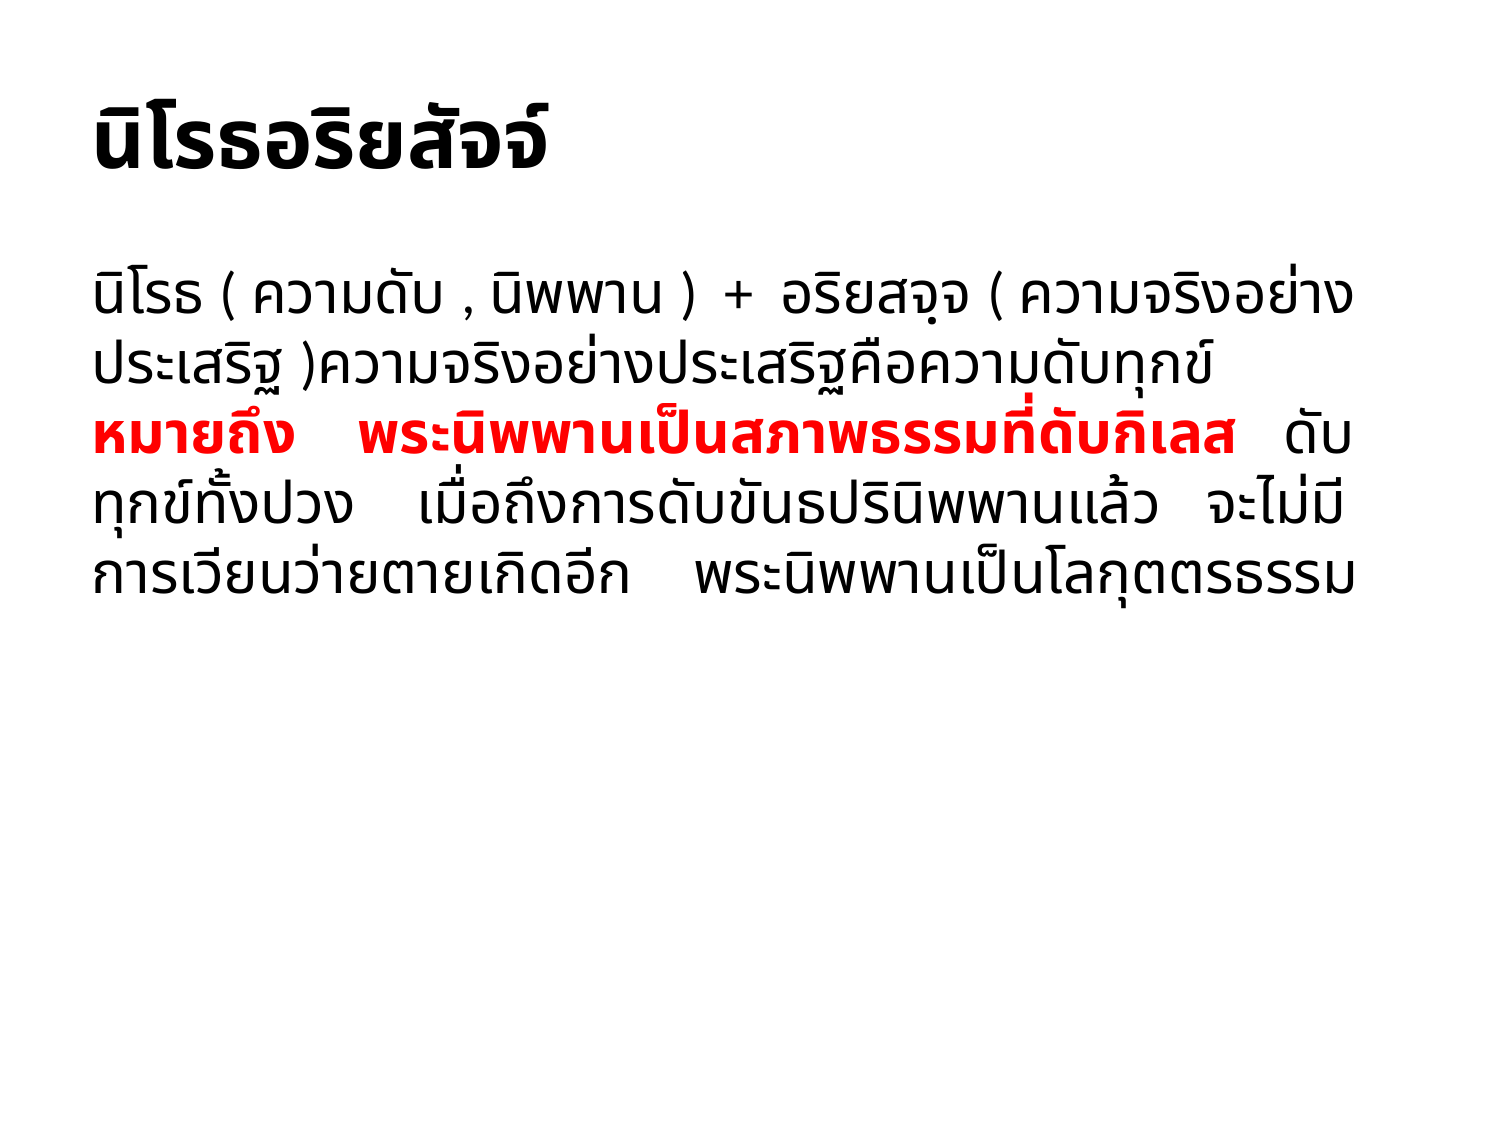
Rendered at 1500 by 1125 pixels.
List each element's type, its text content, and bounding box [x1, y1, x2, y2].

text_box นิโรธอริยสัจจ์ นิโรธ ( ความดับ , นิพพาน ) + อริยสจฺจ ( ความจริงอย่างประเสริฐ )ความจริงอย่างประเสริฐคือความดับทุกข์ หมายถึง พระนิพพานเป็นสภาพธรรมที่ดับกิเลส ดับทุกข์ทั้งปวง เมื่อถึงการดับขันธปรินิพพานแล้ว จะไม่มีการเวียนว่ายตายเกิดอีก พระนิพพานเป็นโลกุตตรธรรม [76, 78, 1412, 683]
